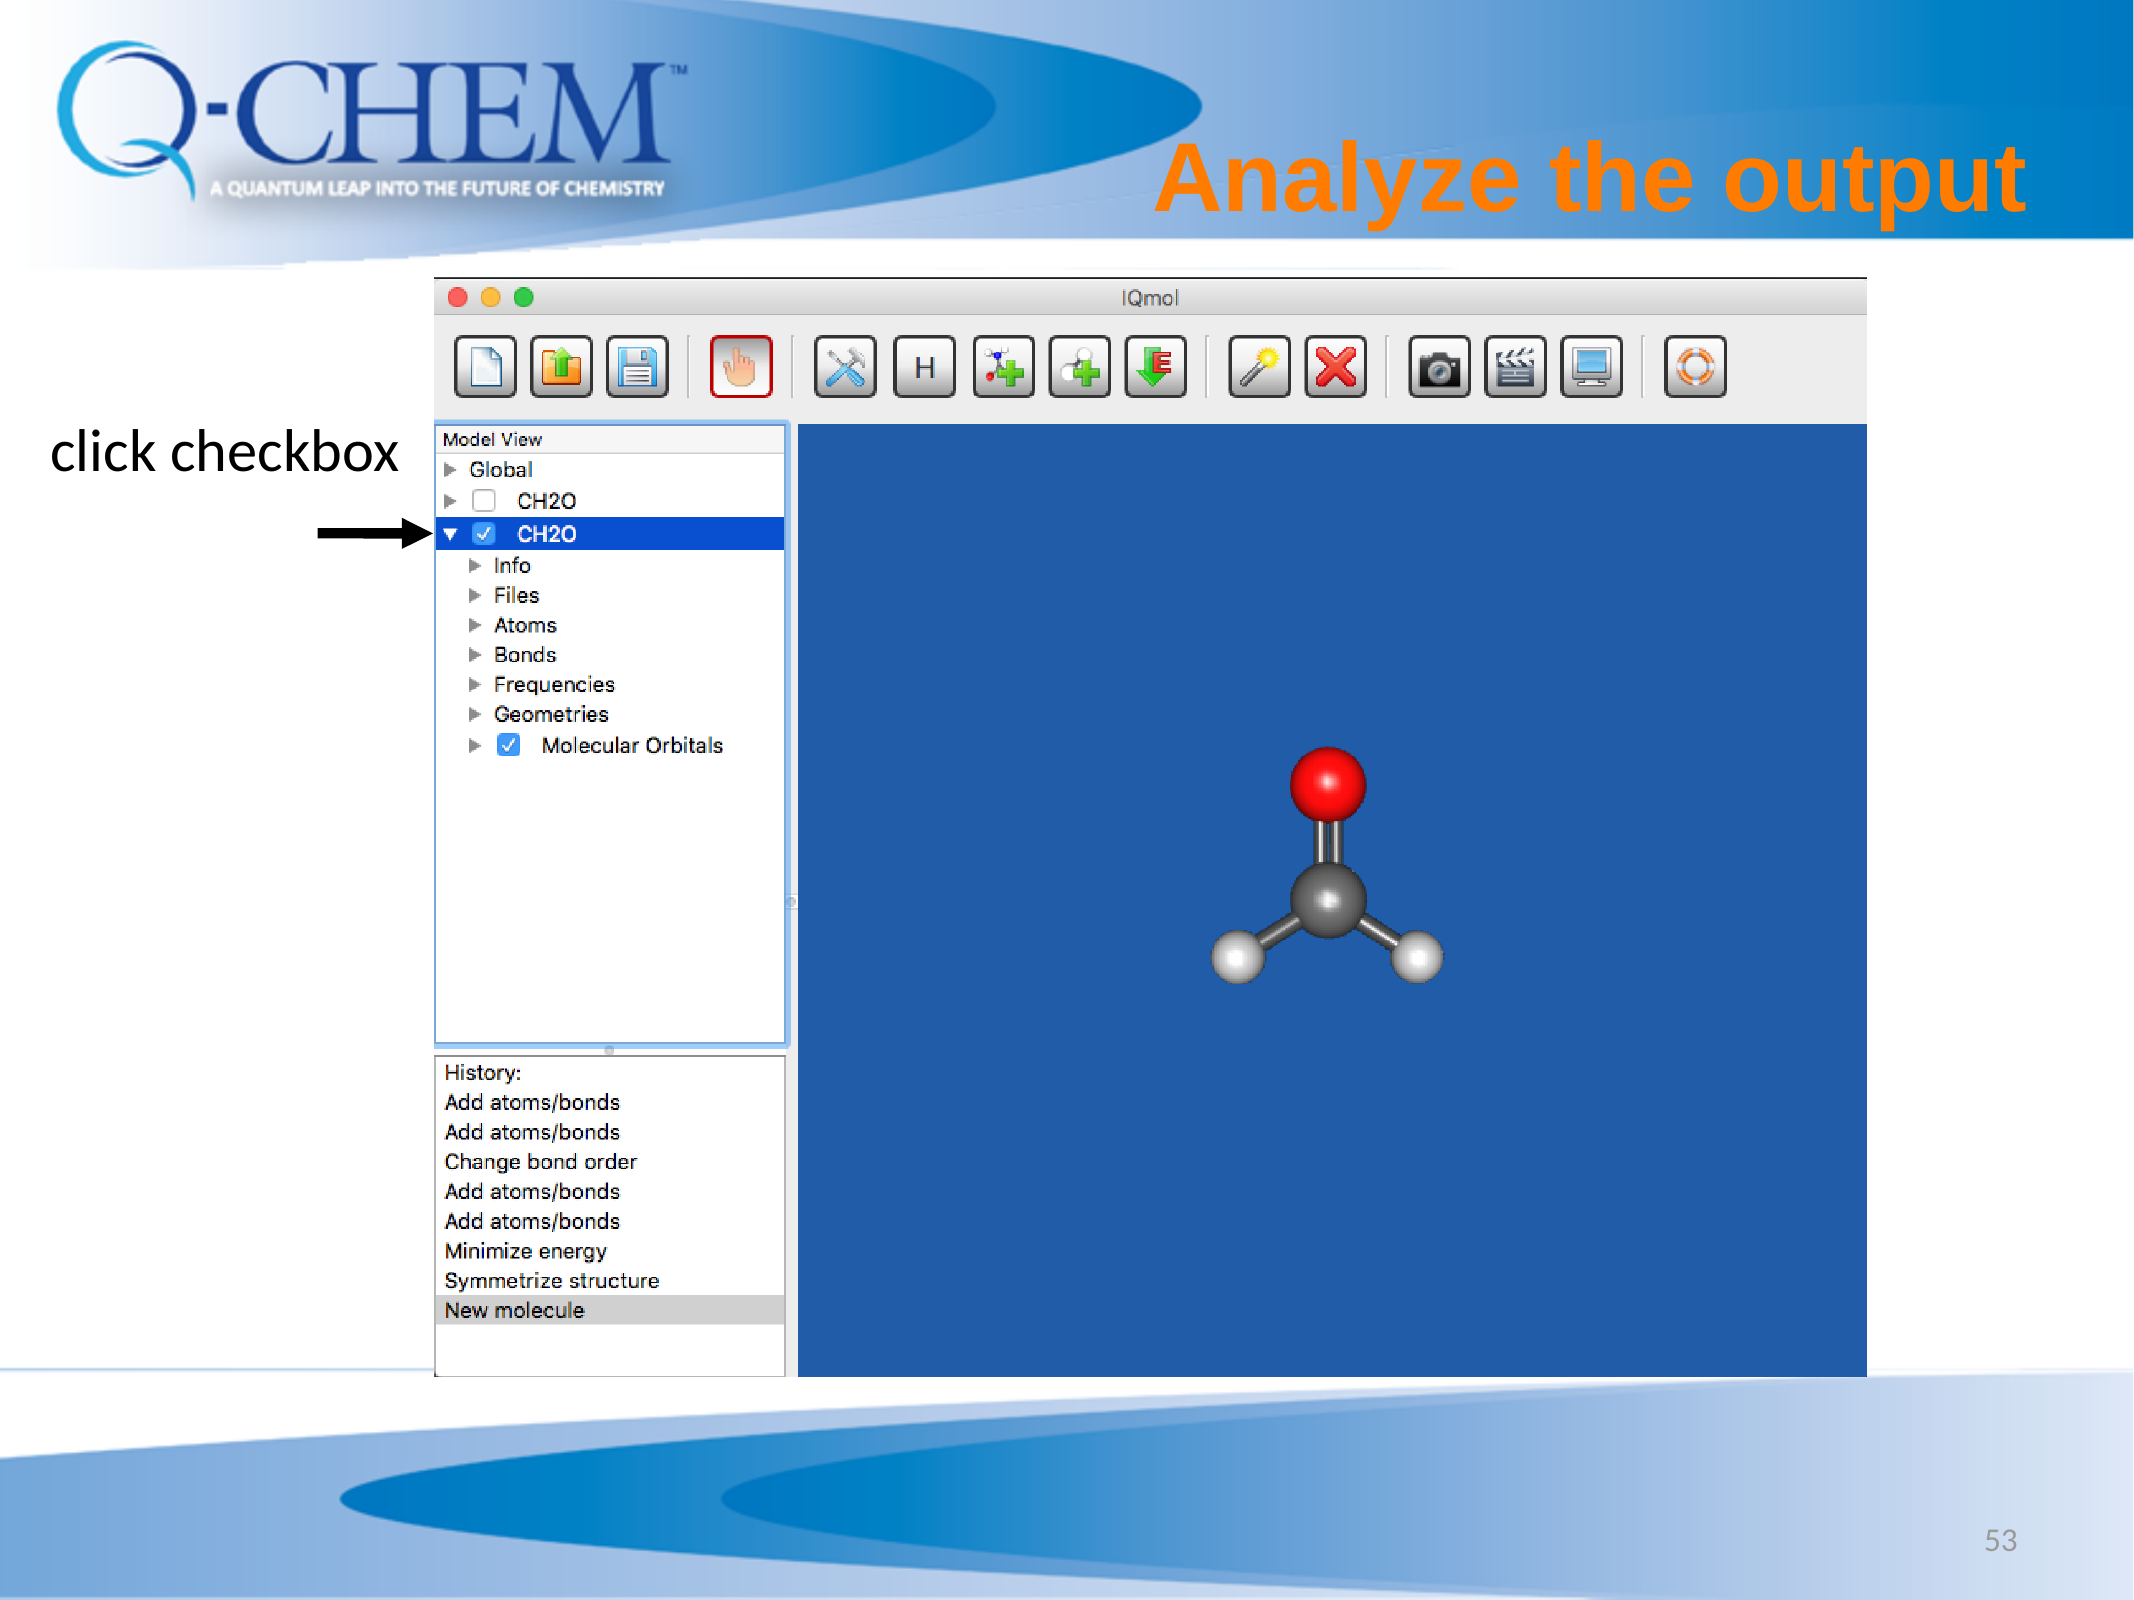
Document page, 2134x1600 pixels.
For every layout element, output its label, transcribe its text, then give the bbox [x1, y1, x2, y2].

text_box [317, 527, 430, 540]
slide_number 53 [1969, 1509, 2028, 1568]
picture [0, 0, 2134, 1600]
text_box click checkbox [41, 402, 408, 492]
title Analyze the output [1044, 107, 2134, 239]
